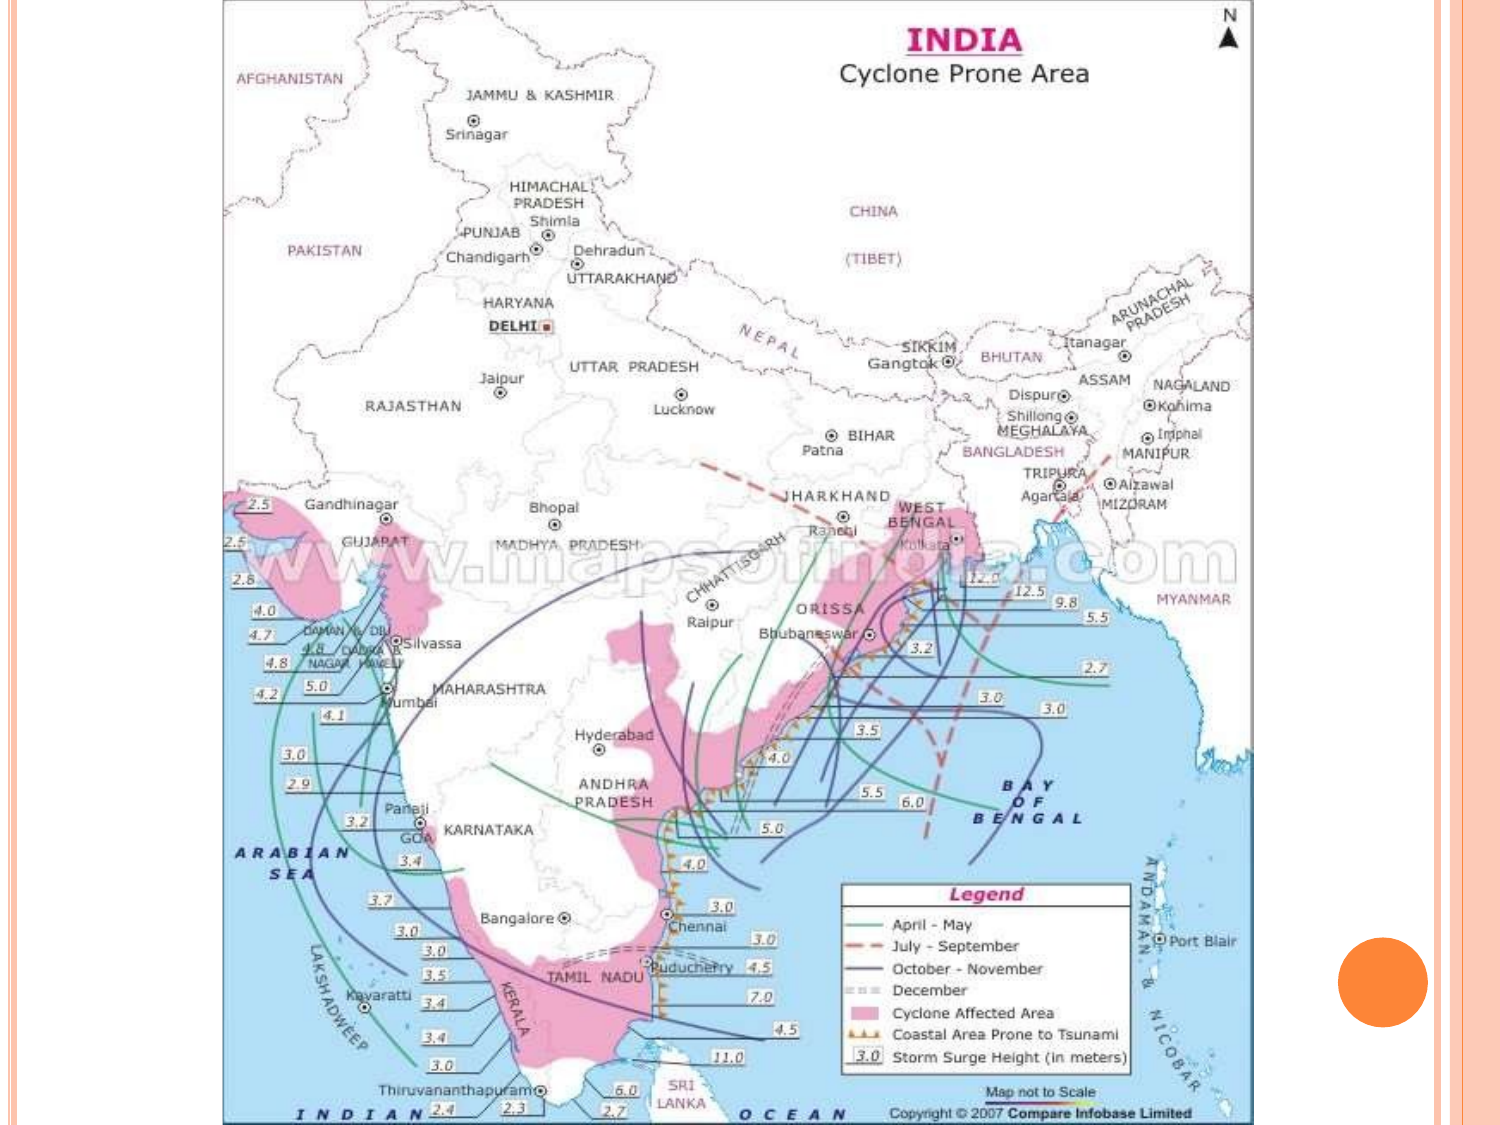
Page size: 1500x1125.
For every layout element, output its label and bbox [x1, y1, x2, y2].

text_box [222, 0, 1254, 1125]
